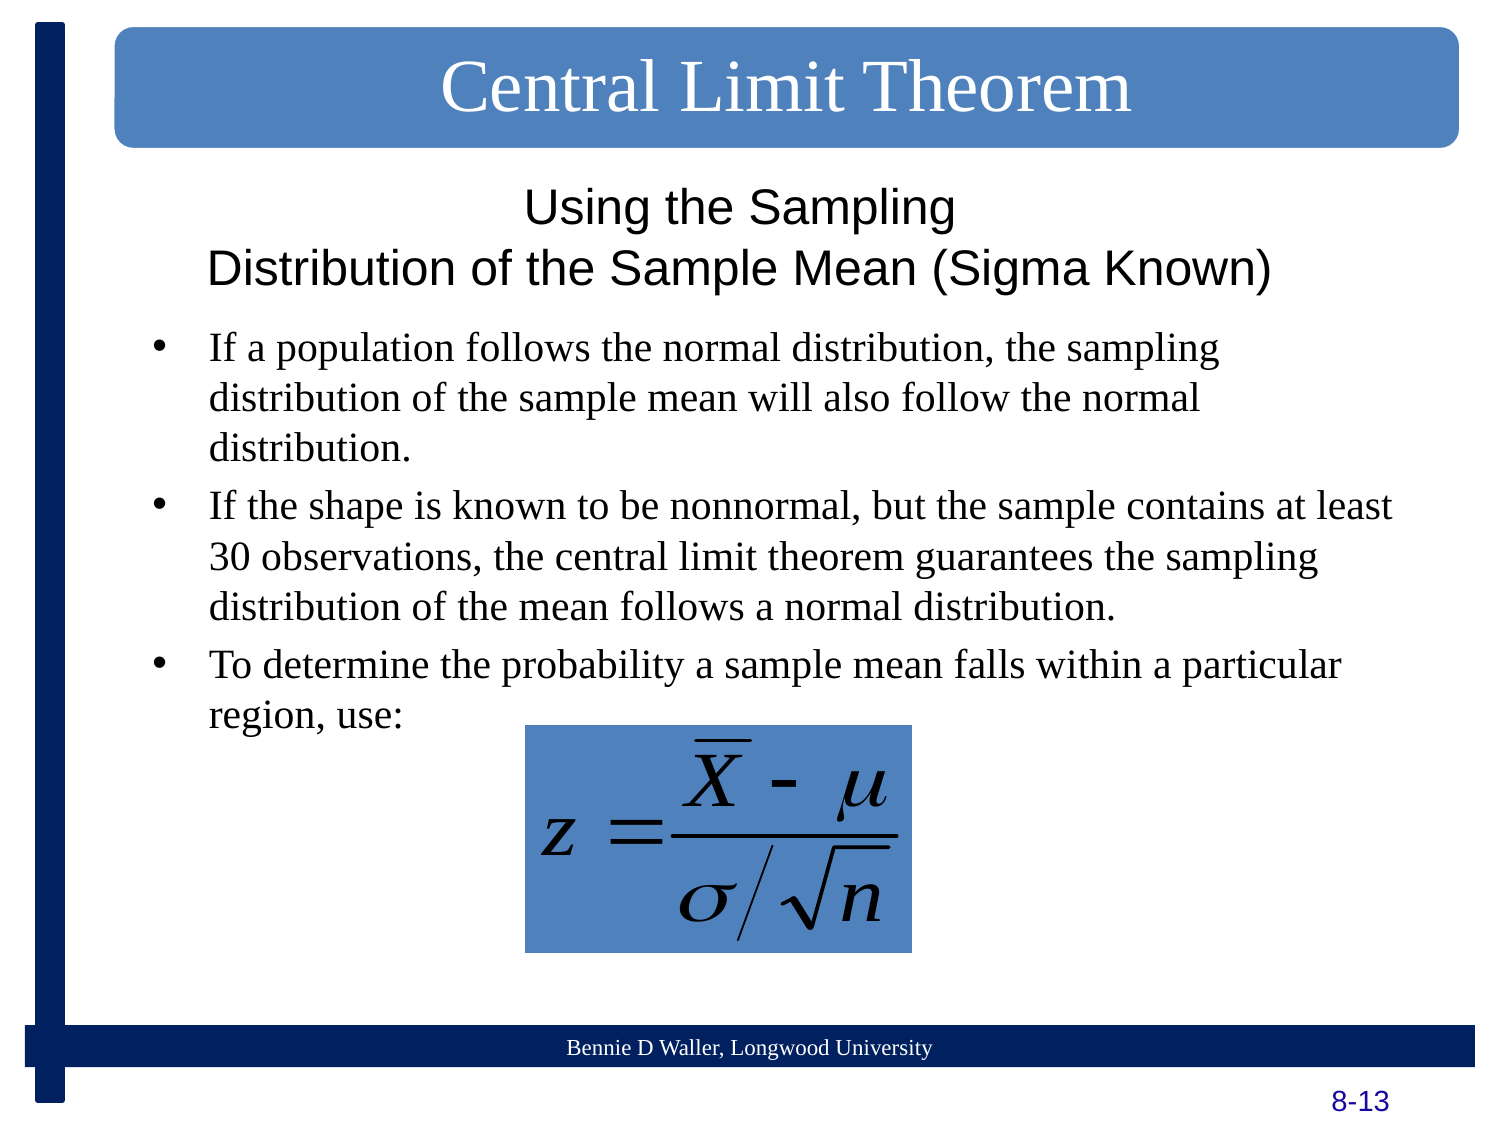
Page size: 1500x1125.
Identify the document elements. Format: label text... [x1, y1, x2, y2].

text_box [524, 724, 913, 954]
title Using the Sampling Distribution of the Sample Mean (Sigma Known) [65, 162, 1416, 308]
text_box 8-13 [1316, 1074, 1500, 1125]
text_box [112, 24, 1462, 151]
list If a population follows the normal distribution, the sampling distribution of the sample mean will also follow the normal distribution. If the shape is known to be nonnormal, but the sample contains at least 30 observations, the central limit theorem guarantees the sampling distribution of the mean follows a normal distribution. To determine the probability a sample mean falls within a particular region, use: [137, 312, 1428, 730]
